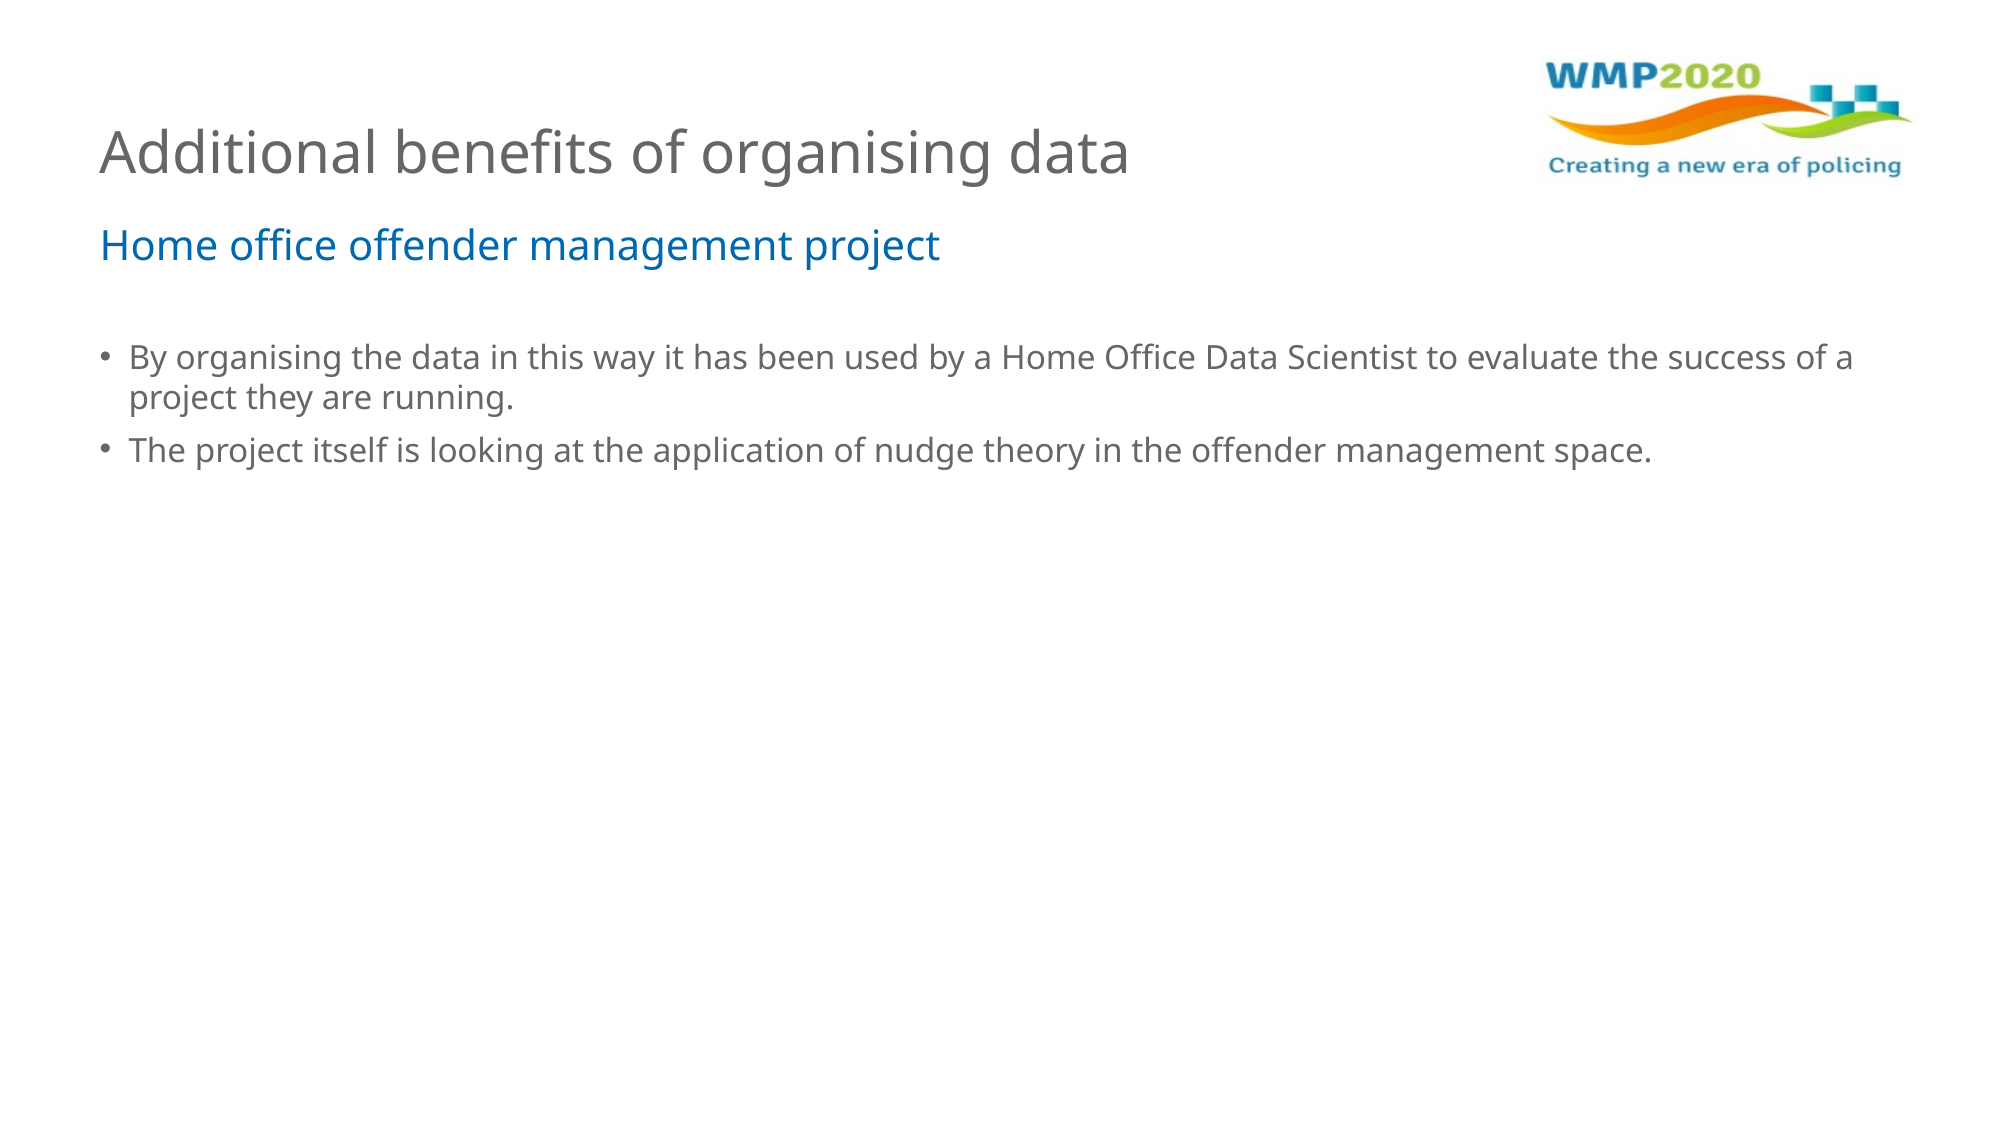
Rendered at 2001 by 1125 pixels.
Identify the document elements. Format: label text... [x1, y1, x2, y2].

picture [1516, 36, 1934, 206]
title Additional benefits of organising data [99, 20, 1901, 186]
list Home office offender management project [99, 211, 1901, 276]
list By organising the data in this way it has been used by a Home Office Data Scientist to evaluate the success of a project they are running. The project itself is looking at the application of nudge theory in the offender management space. [99, 276, 1901, 1065]
